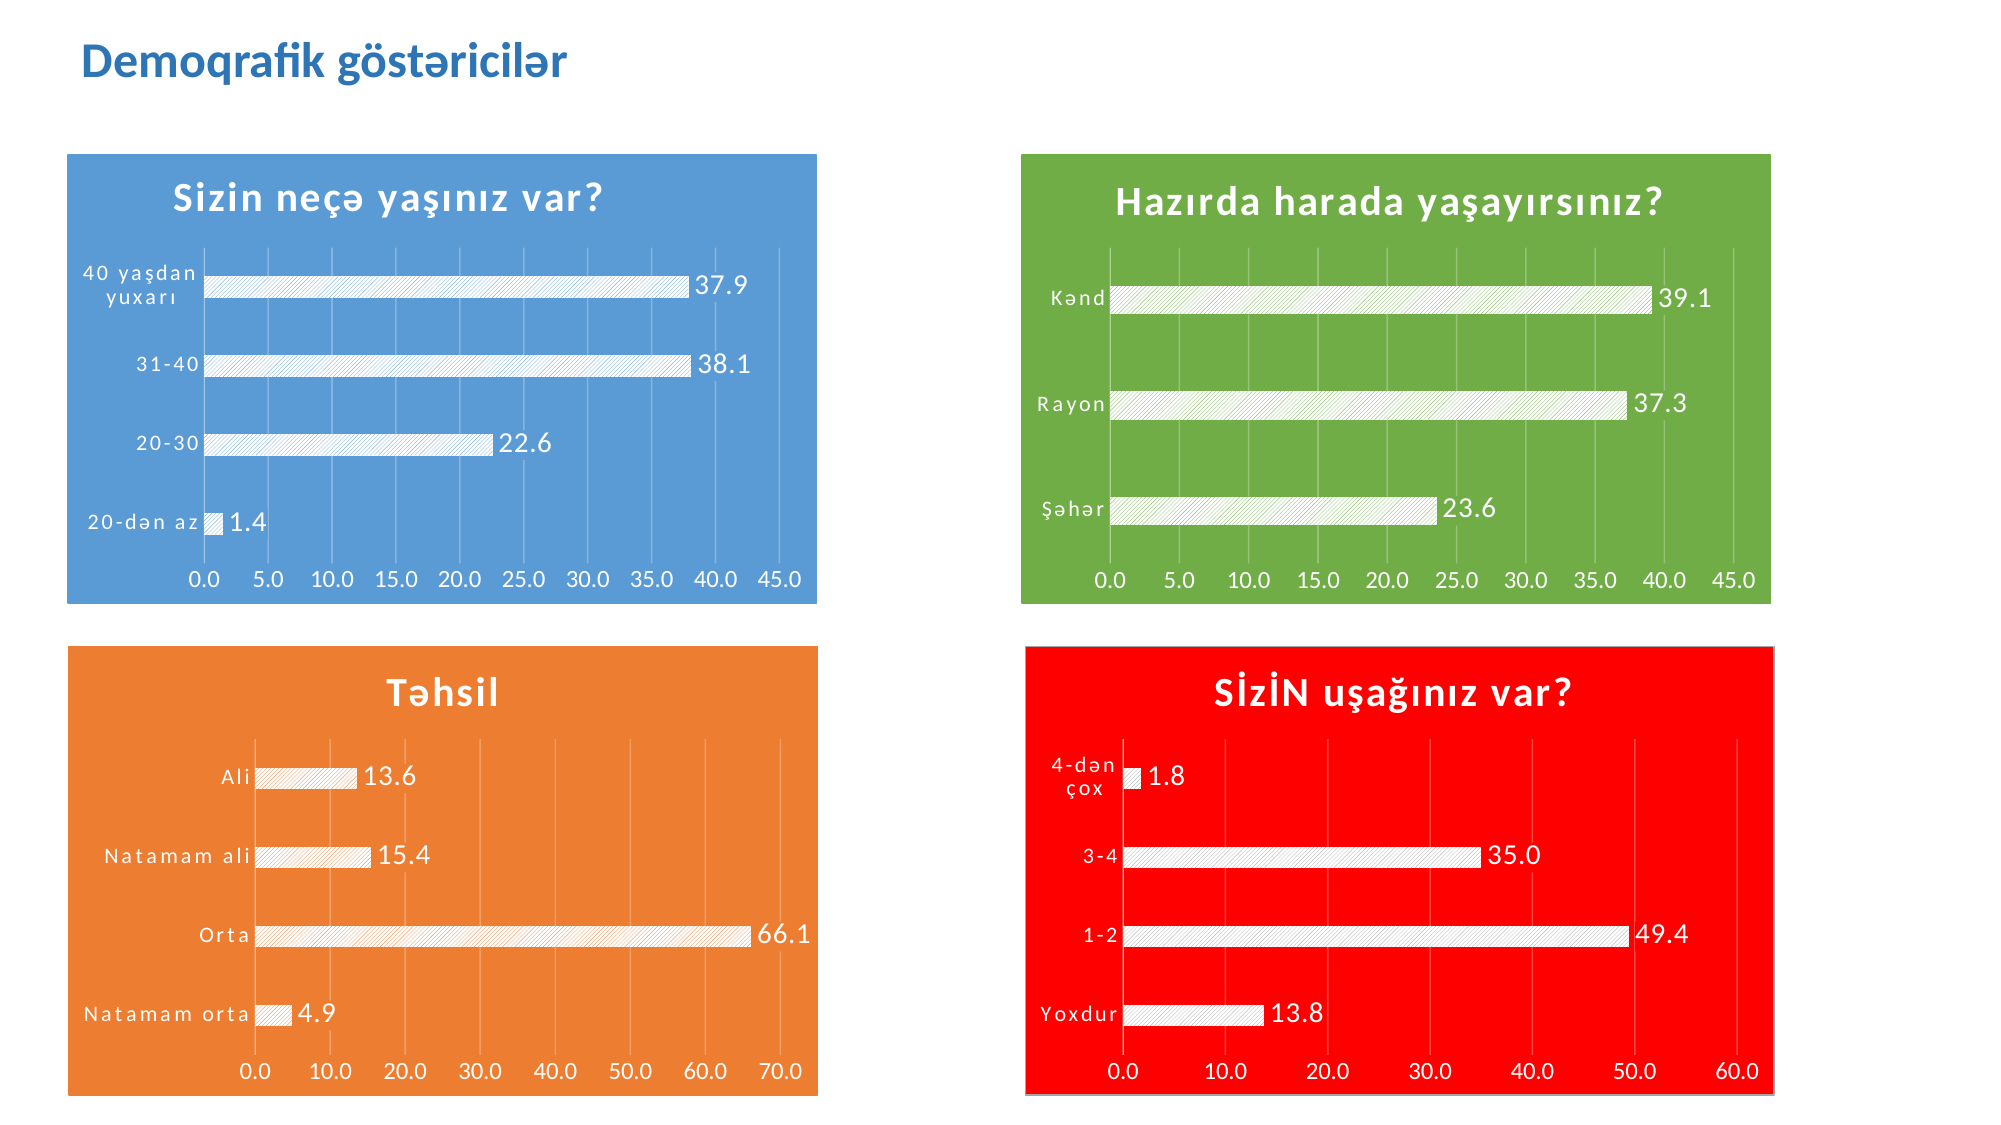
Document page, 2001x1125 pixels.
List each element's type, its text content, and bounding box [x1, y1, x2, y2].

chart [1024, 645, 1775, 1096]
chart [68, 645, 819, 1096]
text_box Demoqrafik göstəricilər [67, 19, 1412, 95]
chart [1021, 153, 1772, 604]
chart [67, 153, 818, 604]
